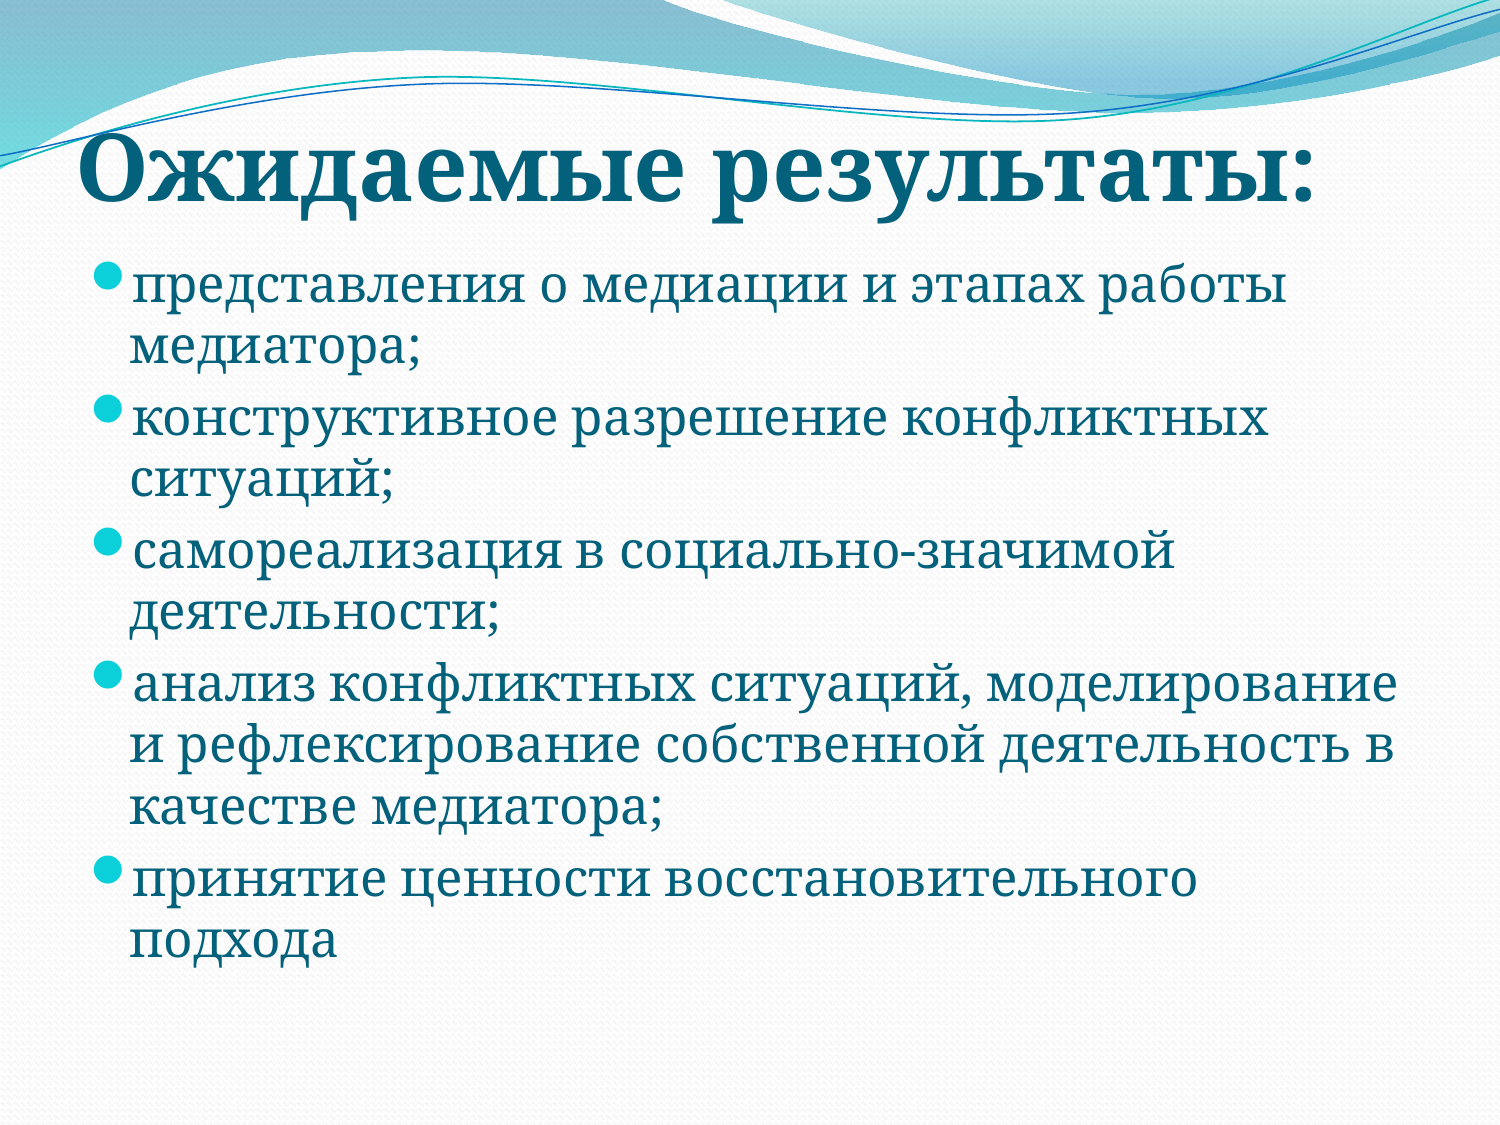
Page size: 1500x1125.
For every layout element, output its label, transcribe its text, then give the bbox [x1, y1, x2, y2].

title Ожидаемые результаты: [75, 54, 1425, 220]
list представления о медиации и этапах работы медиатора; конструктивное разрешение конфликтных ситуаций; самореализация в социально-значимой деятельности; анализ конфликтных ситуаций, моделирование и рефлексирование собственной деятельность в качестве медиатора; принятие ценности восстановительного подхода [75, 243, 1425, 1038]
